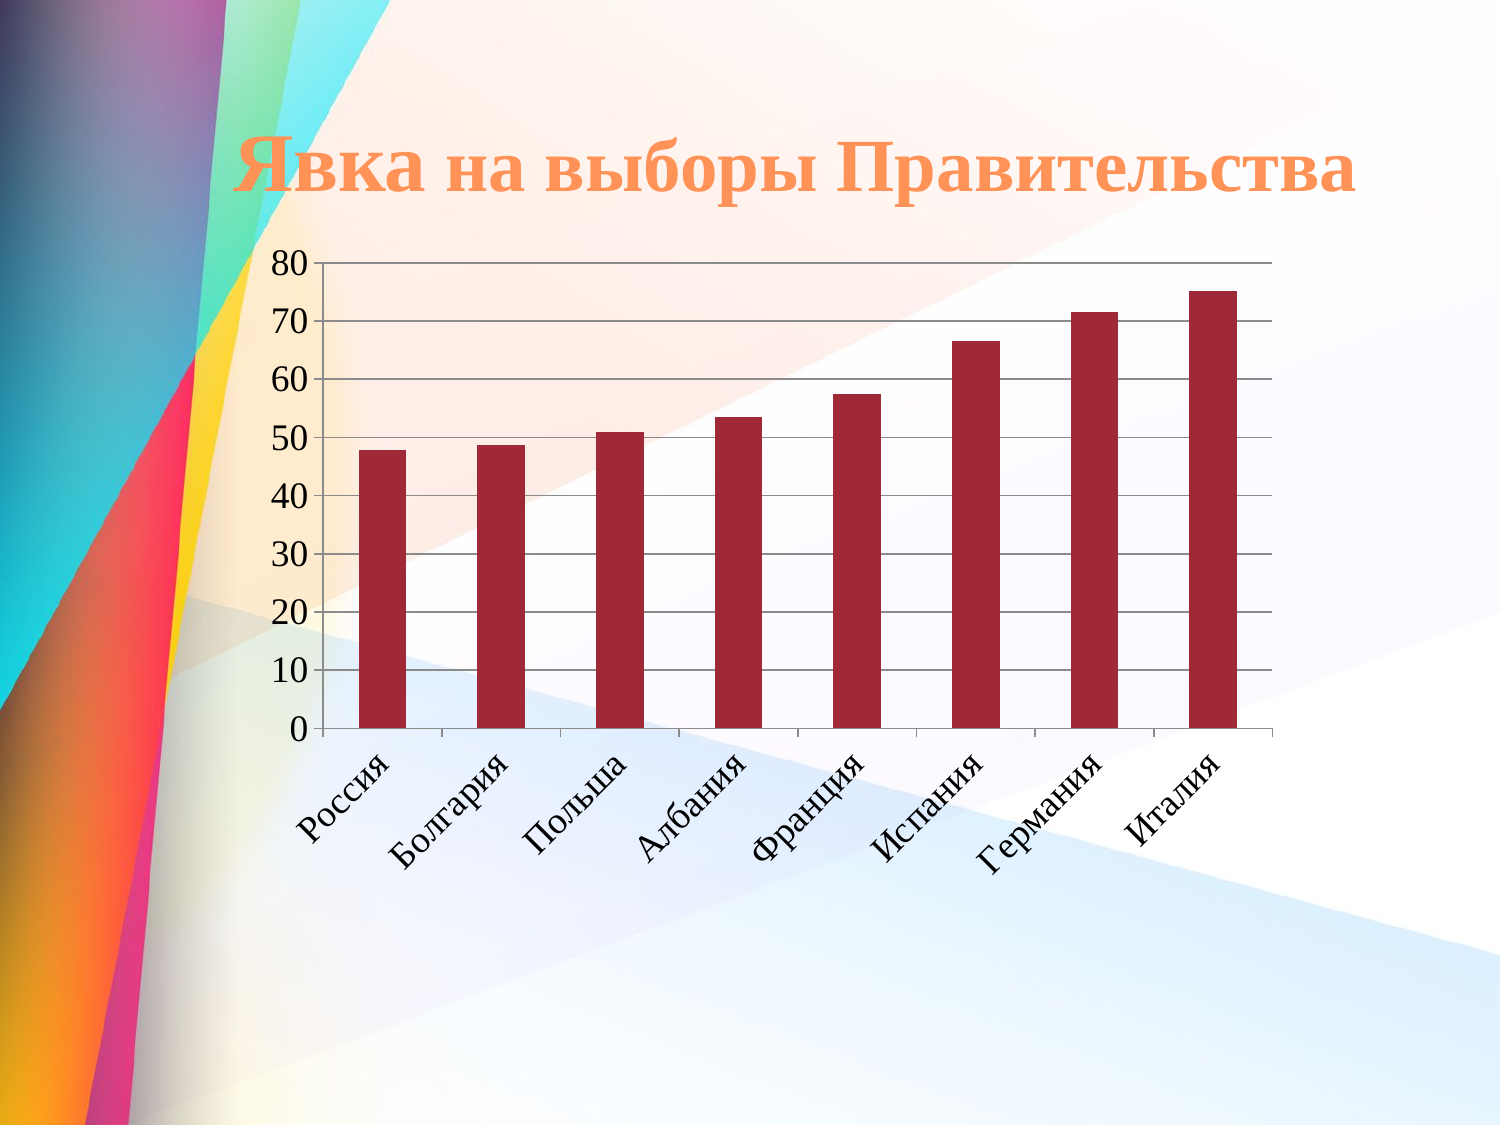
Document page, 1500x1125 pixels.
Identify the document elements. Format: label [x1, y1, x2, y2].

list [0, 0, 1500, 1125]
chart [249, 228, 1294, 897]
